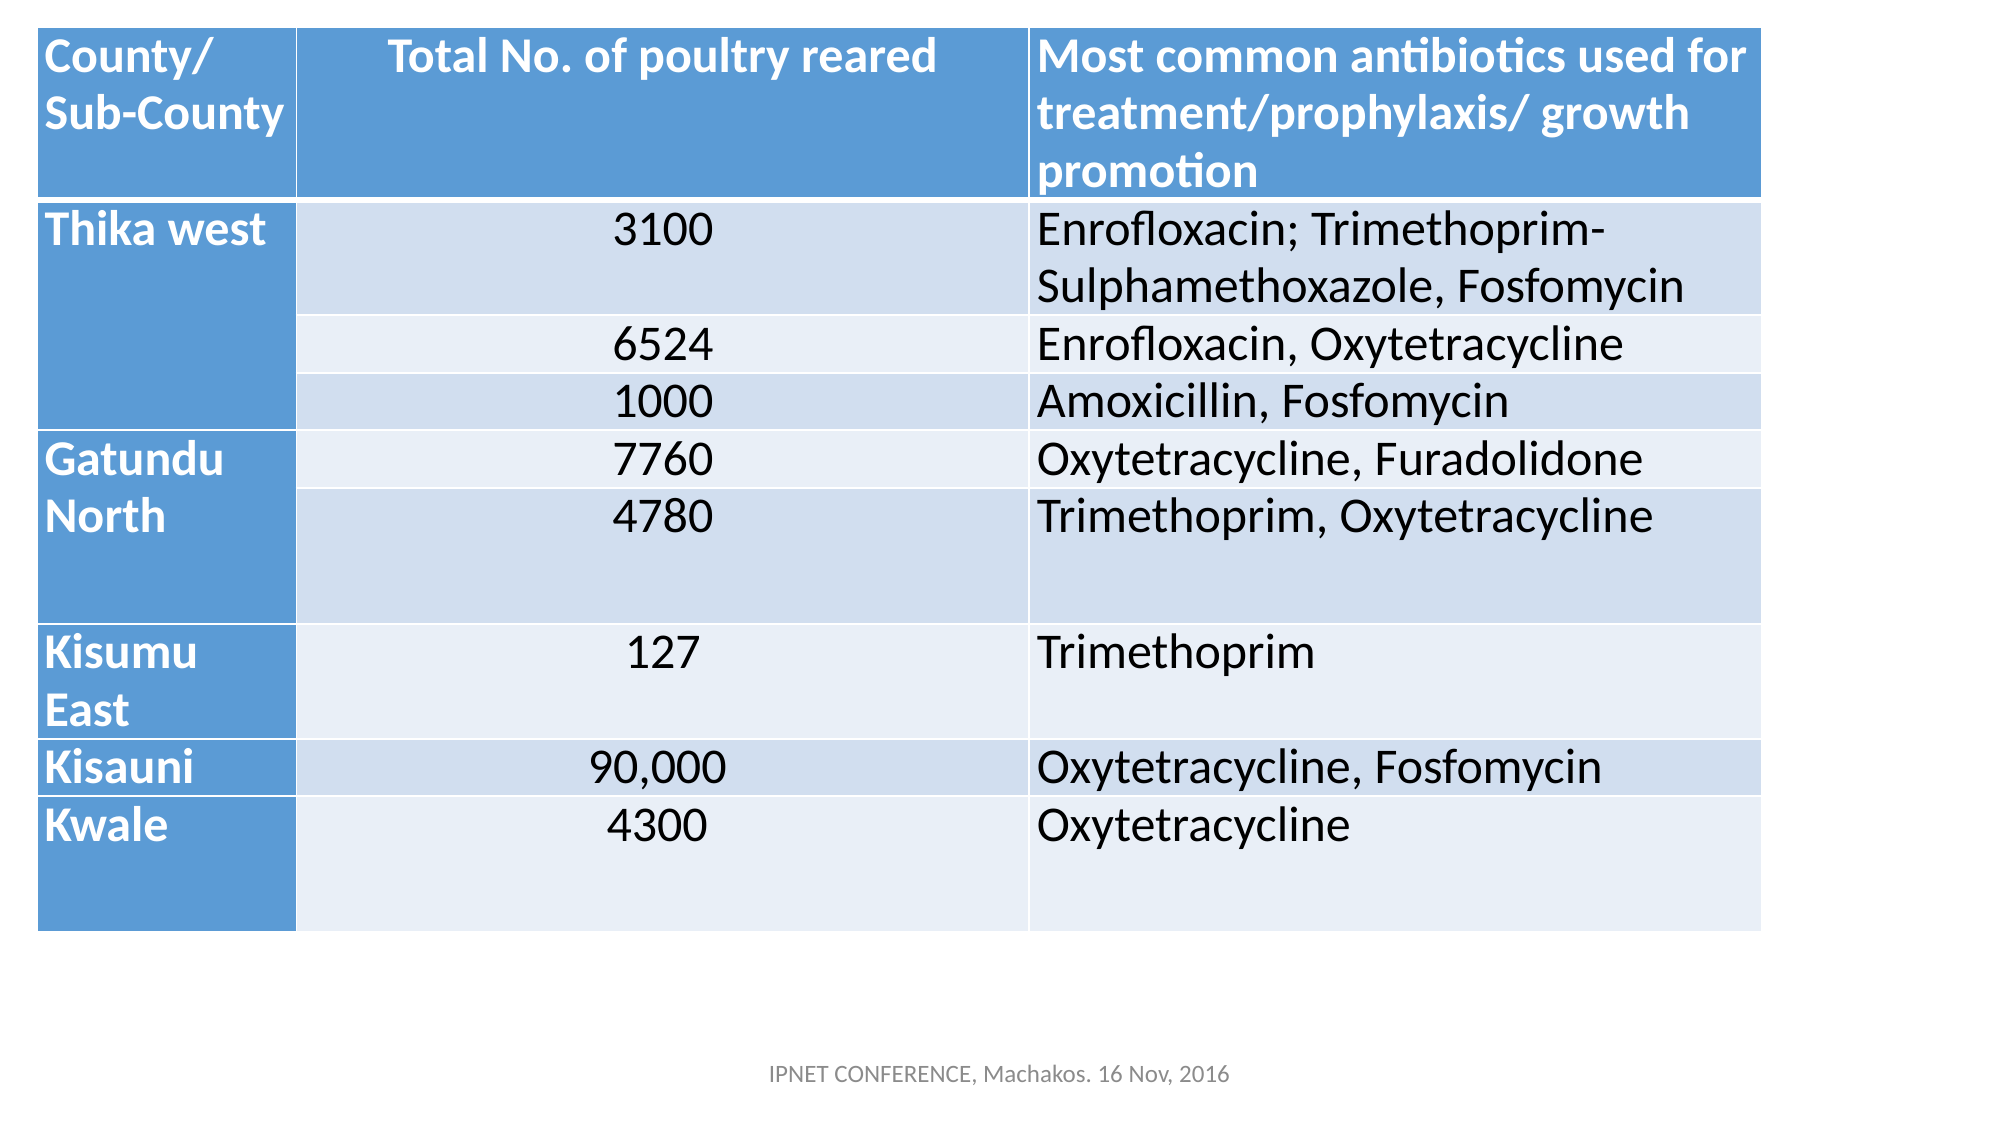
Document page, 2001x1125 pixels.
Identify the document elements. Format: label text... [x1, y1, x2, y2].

table_cell Trimethoprim, Oxytetracycline [1030, 489, 1761, 623]
table_cell Kisumu East [38, 625, 296, 738]
table_cell 4780 [297, 489, 1028, 623]
table_cell 3100 [297, 203, 1028, 314]
footer IPNET CONFERENCE, Machakos. 16 Nov, 2016 [662, 1042, 1338, 1103]
table_cell Enrofloxacin, Oxytetracycline [1030, 316, 1761, 372]
table_cell 90,000 [297, 740, 1028, 795]
table_header Total No. of poultry reared [297, 28, 1028, 197]
table_cell Trimethoprim [1030, 625, 1761, 738]
table_header County/Sub-County [38, 28, 296, 197]
table_cell Gatundu North [38, 431, 296, 623]
table_cell 1000 [297, 374, 1028, 429]
table_cell 6524 [297, 316, 1028, 372]
table_cell 127 [297, 625, 1028, 738]
table_cell Kisauni [38, 740, 296, 795]
table_cell Enrofloxacin; Trimethoprim- Sulphamethoxazole, Fosfomycin [1030, 203, 1761, 314]
table_cell 4300 [297, 797, 1028, 931]
table_cell 7760 [297, 431, 1028, 487]
table_cell Oxytetracycline, Furadolidone [1030, 431, 1761, 487]
table_cell Amoxicillin, Fosfomycin [1030, 374, 1761, 429]
table_cell Oxytetracycline, Fosfomycin [1030, 740, 1761, 795]
table_cell Kwale [38, 797, 296, 931]
table_cell Oxytetracycline [1030, 797, 1761, 931]
table_header Most common antibiotics used for treatment/prophylaxis/ growth promotion [1030, 28, 1761, 197]
table_cell Thika west [38, 203, 296, 429]
